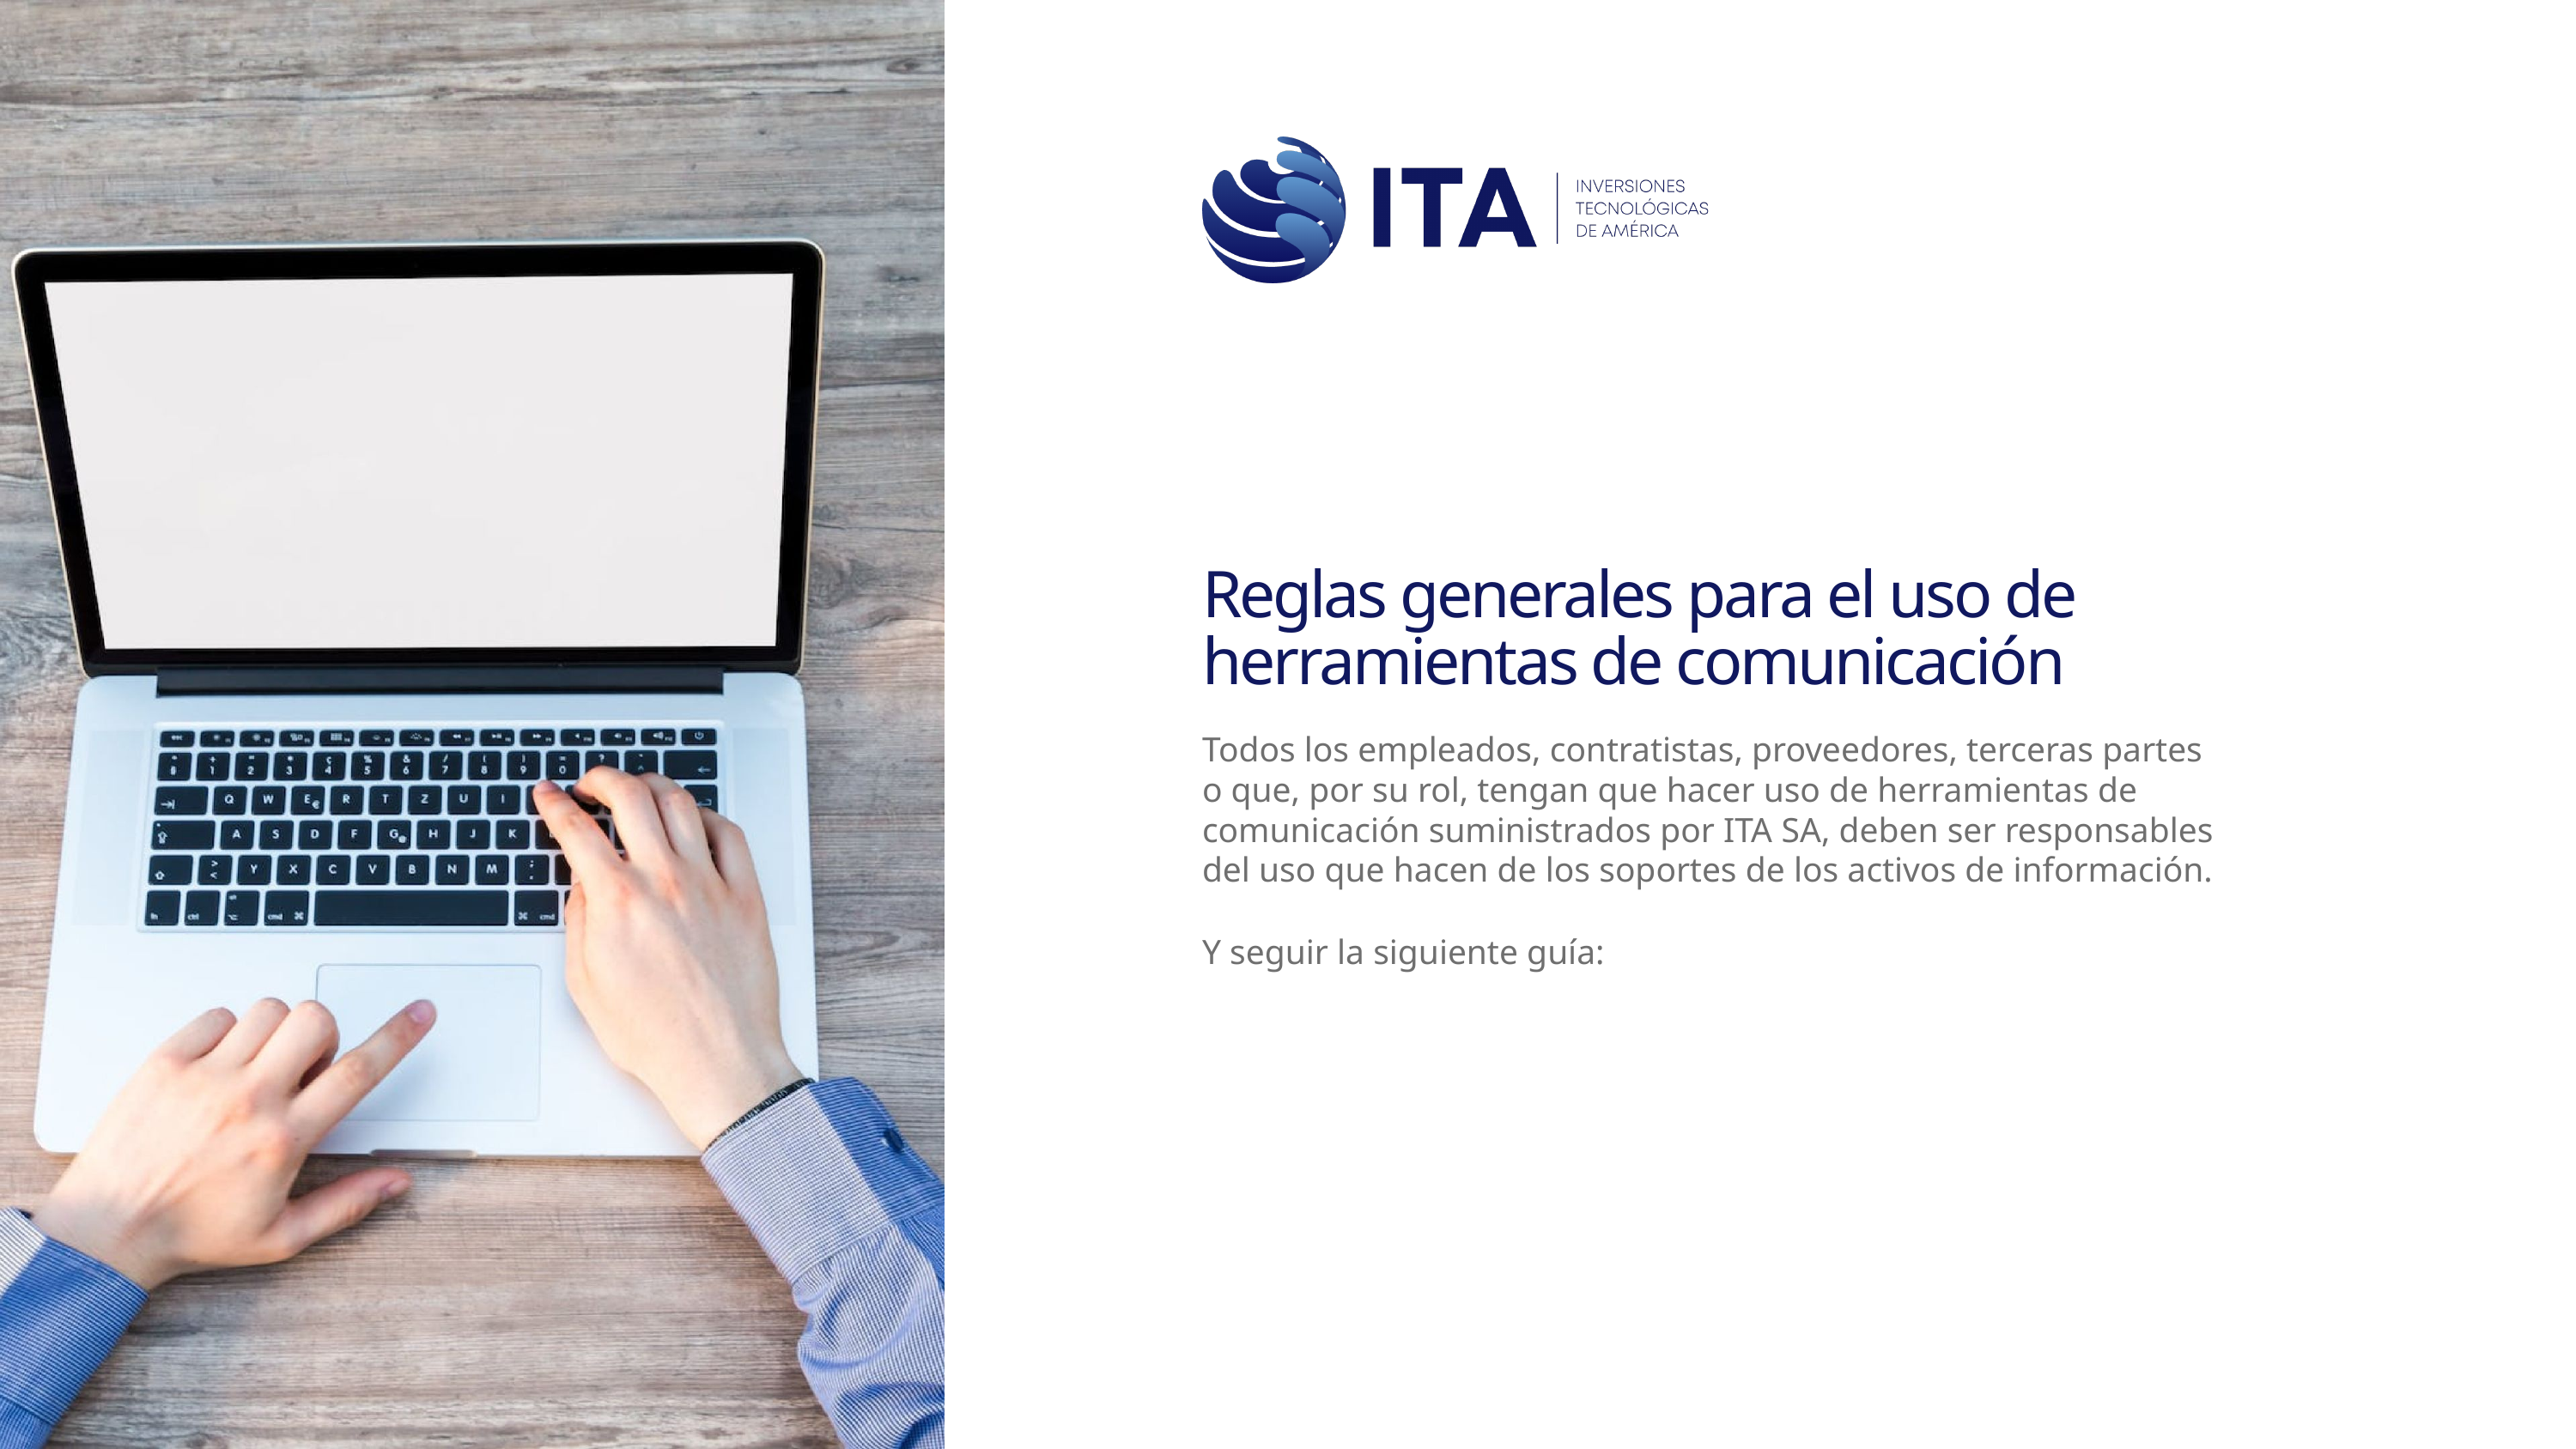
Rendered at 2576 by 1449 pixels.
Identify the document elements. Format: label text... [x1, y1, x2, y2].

picture [0, 0, 945, 1449]
text_box Todos los empleados, contratistas, proveedores, terceras partes o que, por su rol, tengan que hacer uso de herramientas de comunicación suministrados por ITA SA, deben ser responsables del uso que hacen de los soportes de los activos de información. Y seguir la siguiente guía: [1201, 728, 2232, 985]
picture [1201, 136, 1709, 283]
text_box Reglas generales para el uso de herramientas de comunicación [1202, 563, 2266, 776]
